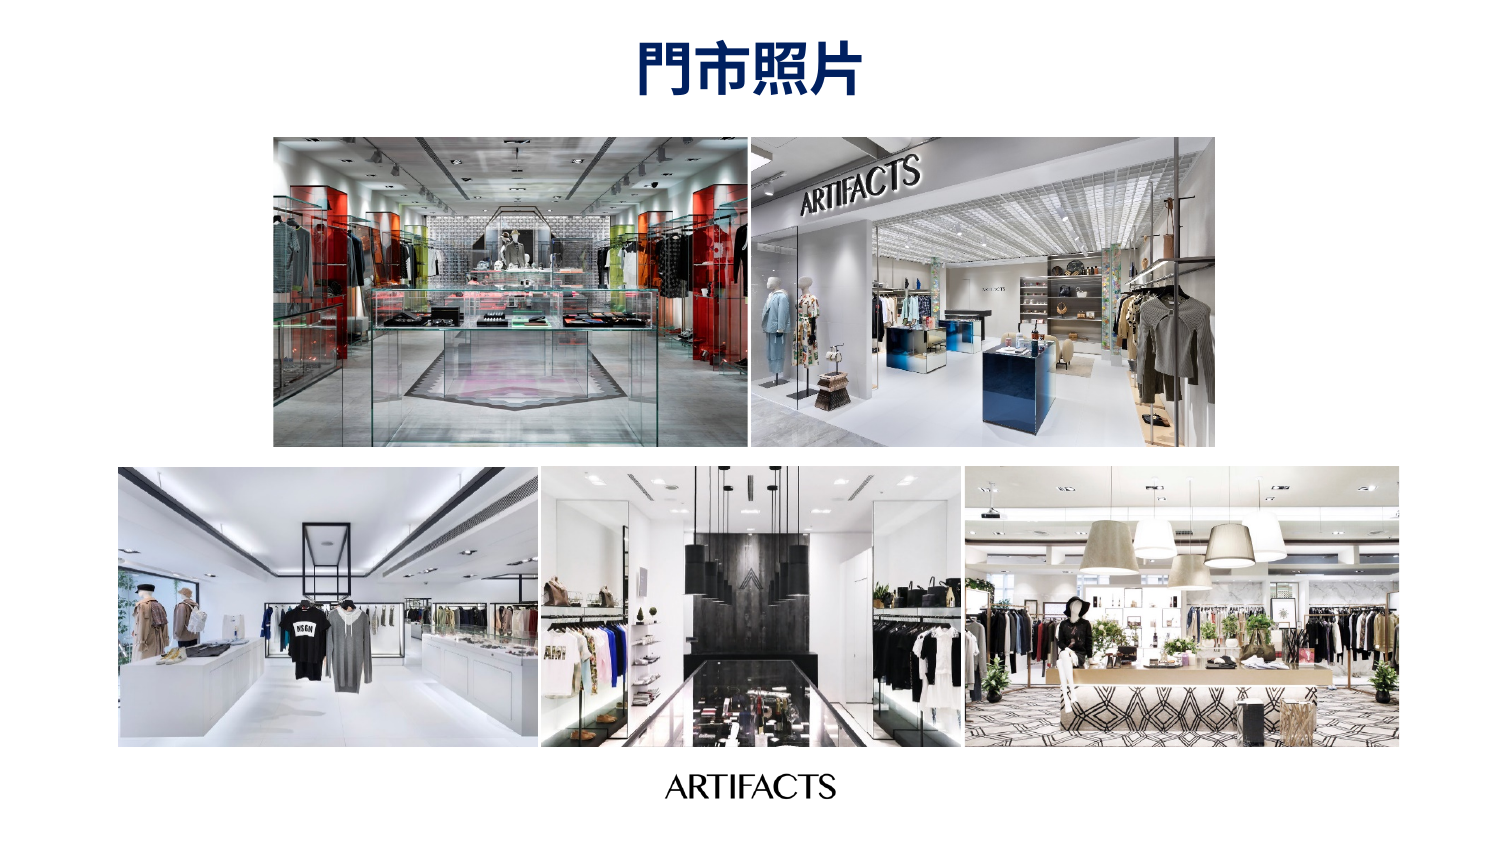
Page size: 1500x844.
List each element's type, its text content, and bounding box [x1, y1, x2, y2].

picture [750, 137, 1215, 448]
picture [656, 767, 843, 806]
picture [964, 466, 1400, 747]
picture [118, 467, 538, 748]
title 門市照片 [76, 0, 1428, 138]
picture [273, 137, 748, 448]
picture [541, 466, 961, 747]
